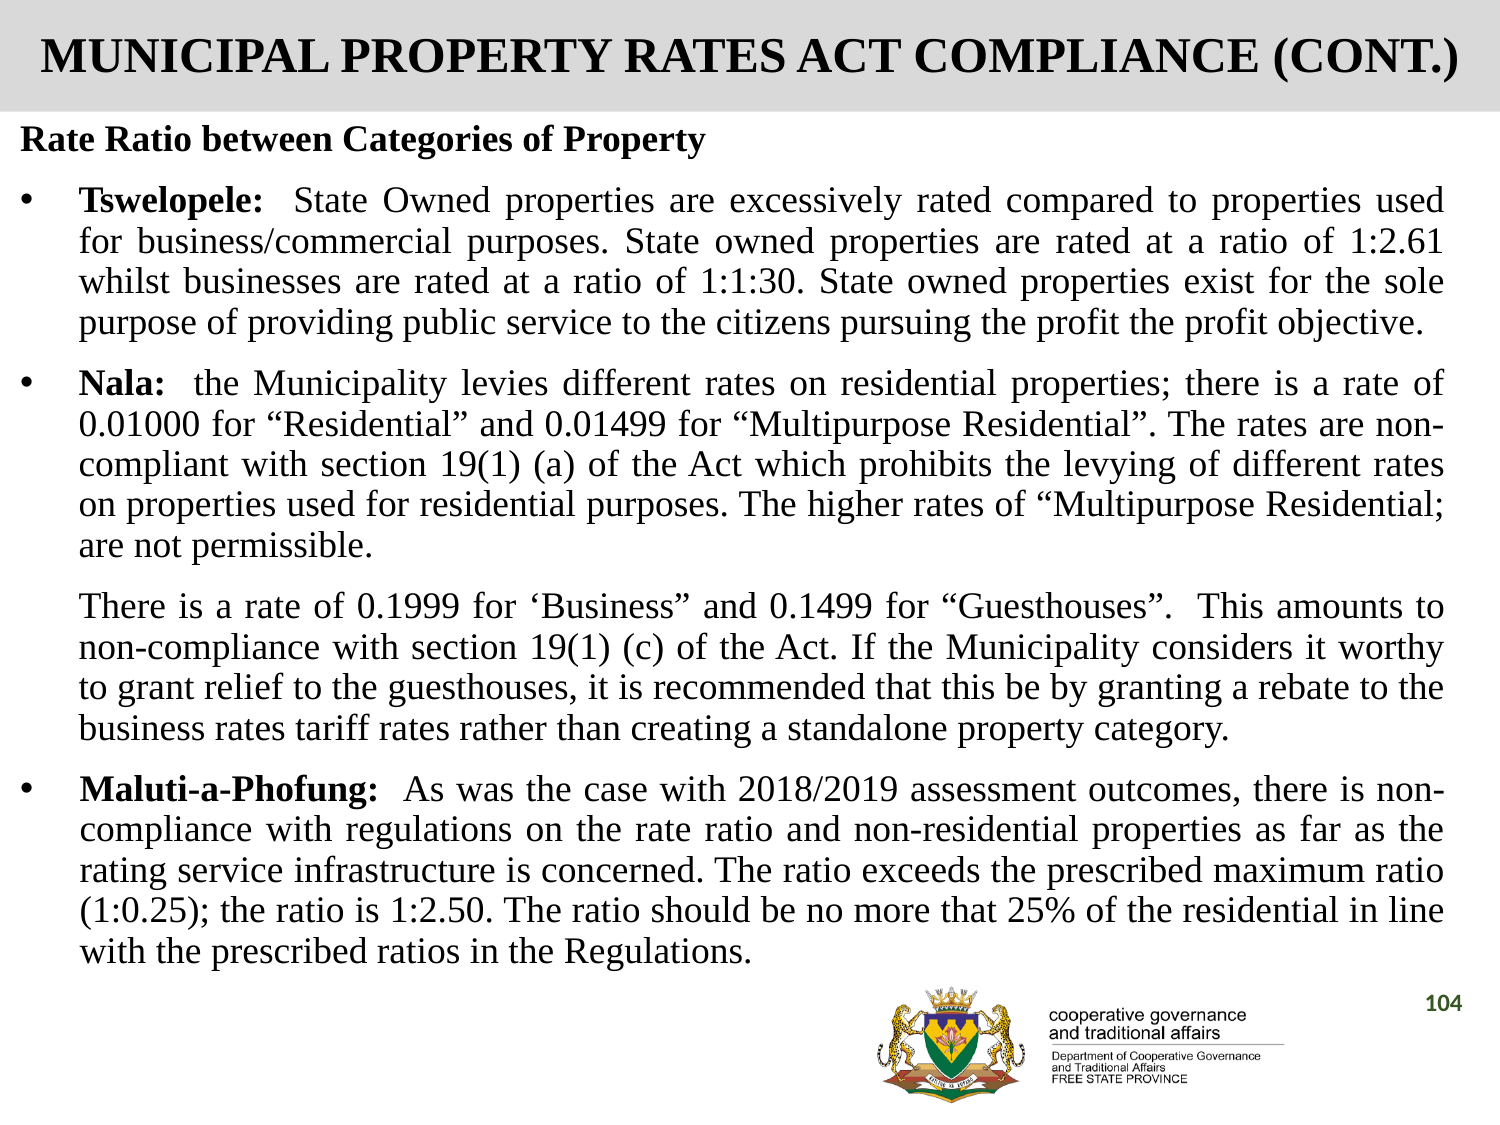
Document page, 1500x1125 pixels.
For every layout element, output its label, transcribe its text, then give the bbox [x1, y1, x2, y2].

picture [859, 974, 1293, 1107]
title MUNICIPAL PROPERTY RATES ACT COMPLIANCE (cont.) [0, 0, 1500, 112]
slide_number 104 [1140, 971, 1478, 1032]
list Rate Ratio between Categories of Property Tswelopele: State Owned properties are excessively rated compared to properties used for business/commercial purposes. State owned properties are rated at a ratio of 1:2.61 whilst businesses are rated at a ratio of 1:1:30. State owned properties exist for the sole purpose of providing public service to the citizens pursuing the profit the profit objective. Nala: the Municipality levies different rates on residential properties; there is a rate of 0.01000 for “Residential” and 0.01499 for “Multipurpose Residential”. The rates are non- compliant with section 19(1) (a) of the Act which prohibits the levying of different rates on properties used for residential purposes. The higher rates of “Multipurpose Residential; are not permissible. There is a rate of 0.1999 for ‘Business” and 0.1499 for “Guesthouses”. This amounts to non-compliance with section 19(1) (c) of the Act. If the Municipality considers it worthy to grant relief to the guesthouses, it is recommended that this be by granting a rebate to the business rates tariff rates rather than creating a standalone property category. Maluti-a-Phofung: As was the case with 2018/2019 assessment outcomes, there is non-compliance with regulations on the rate ratio and non-residential properties as far as the rating service infrastructure is concerned. The ratio exceeds the prescribed maximum ratio (1:0.25); the ratio is 1:2.50. The ratio should be no more that 25% of the residential in line with the prescribed ratios in the Regulations. [5, 111, 1462, 999]
